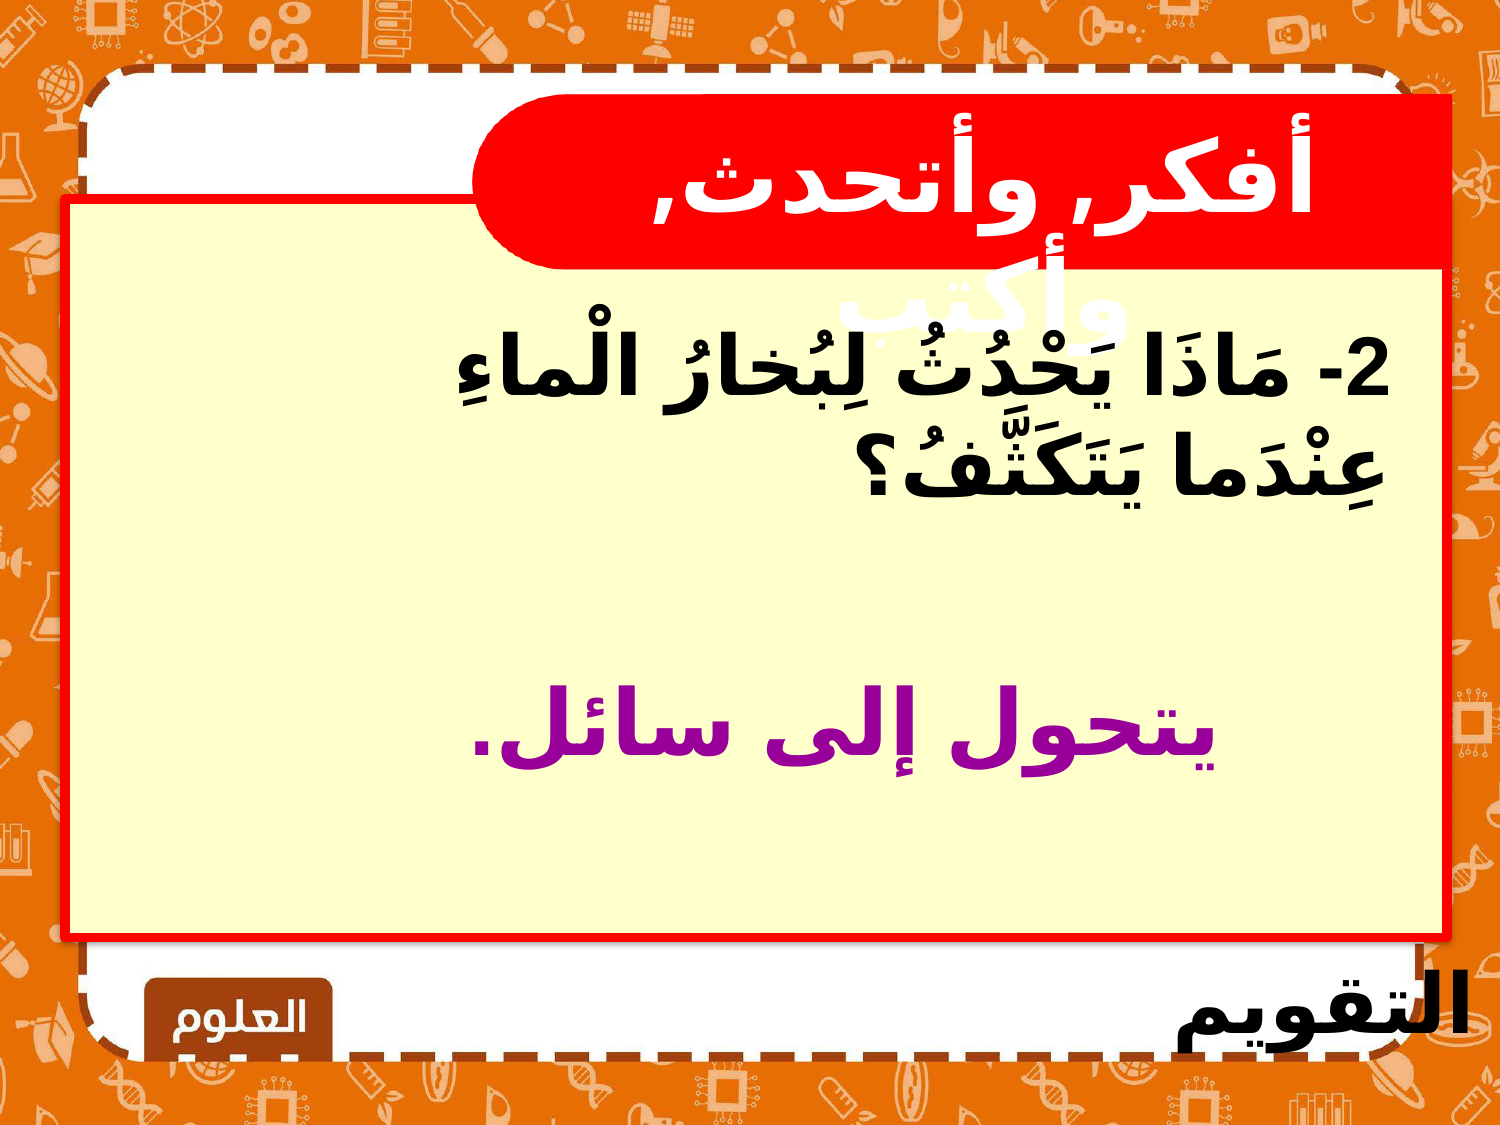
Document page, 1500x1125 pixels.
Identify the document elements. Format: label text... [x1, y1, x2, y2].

text_box التقويم [1148, 942, 1500, 1058]
picture [0, 0, 1500, 1125]
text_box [64, 93, 1454, 938]
